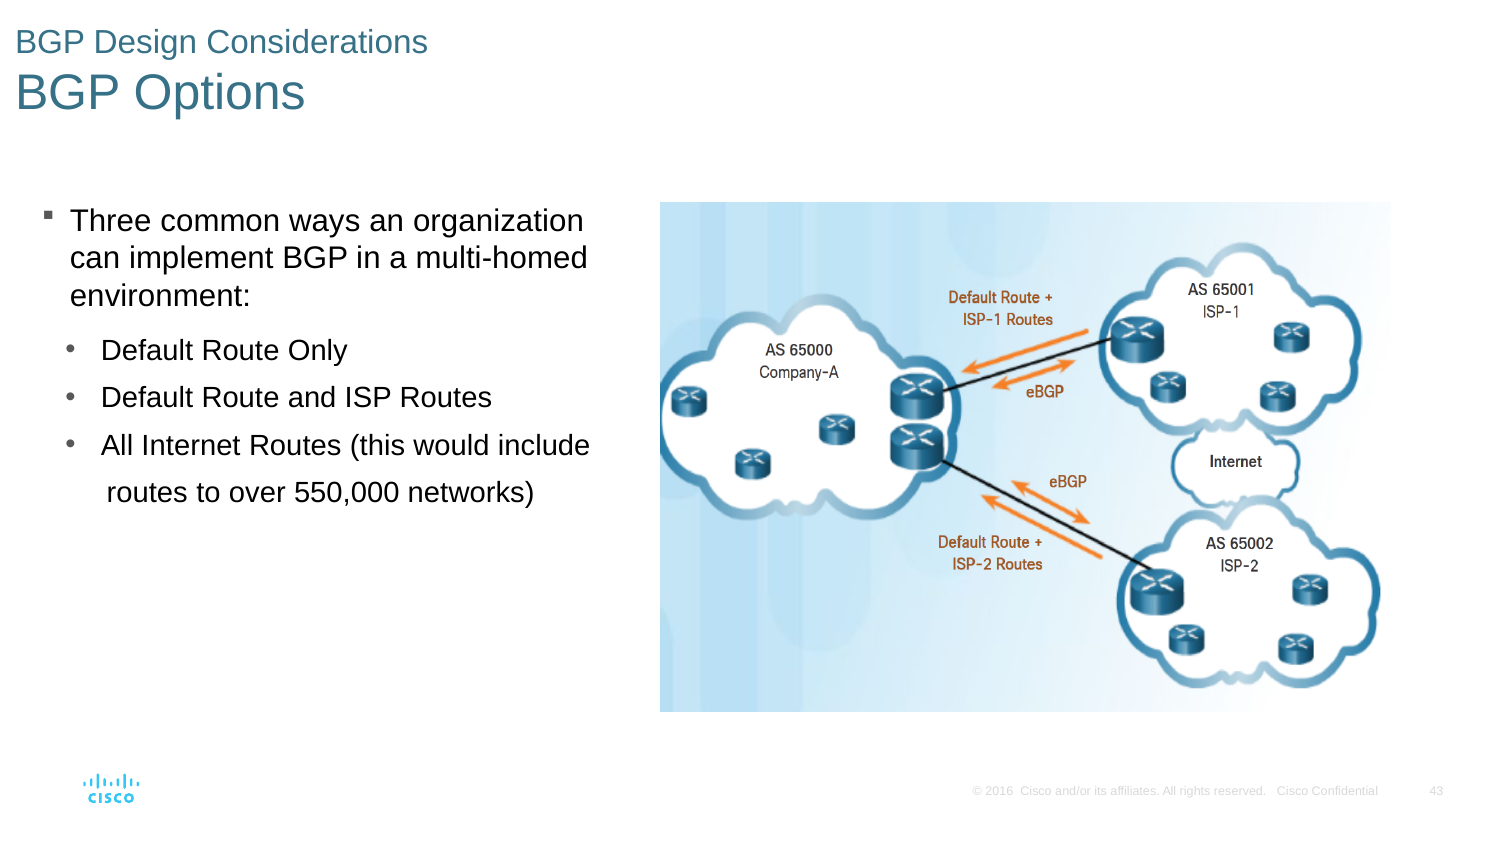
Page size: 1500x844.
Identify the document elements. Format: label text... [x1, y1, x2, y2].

list Three common ways an organization can implement BGP in a multi-homed environment: Default Route Only Default Route and ISP Routes All Internet Routes (this would include routes to over 550,000 networks) [26, 192, 661, 844]
title BGP Design Considerations BGP Options [0, 7, 1500, 132]
picture [660, 202, 1391, 713]
